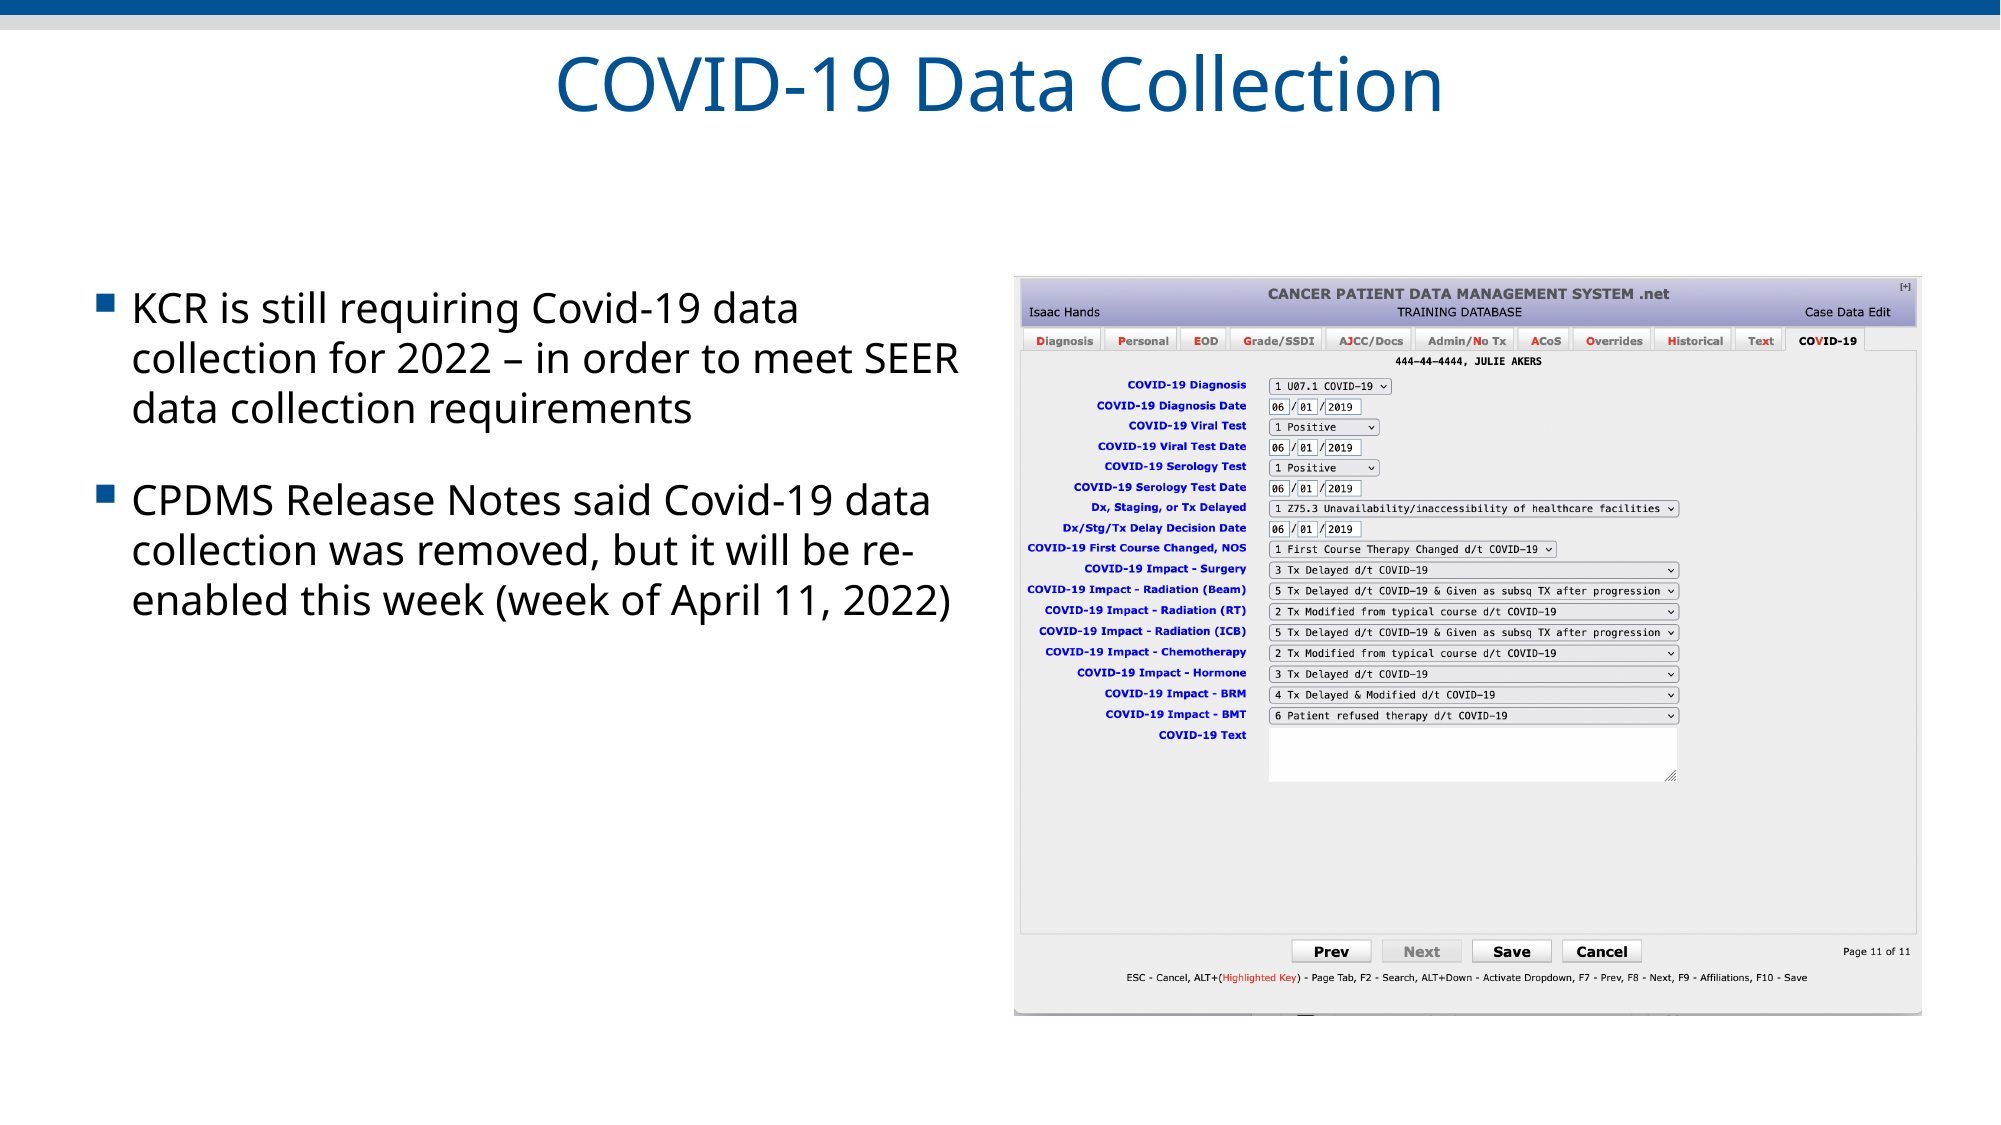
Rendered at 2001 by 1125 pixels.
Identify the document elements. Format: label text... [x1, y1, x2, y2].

title COVID-19 Data Collection [0, 28, 2000, 212]
list KCR is still requiring Covid-19 data collection for 2022 – in order to meet SEER data collection requirements CPDMS Release Notes said Covid-19 data collection was removed, but it will be re-enabled this week (week of April 11, 2022) [78, 274, 986, 1016]
picture [1013, 273, 1922, 1016]
